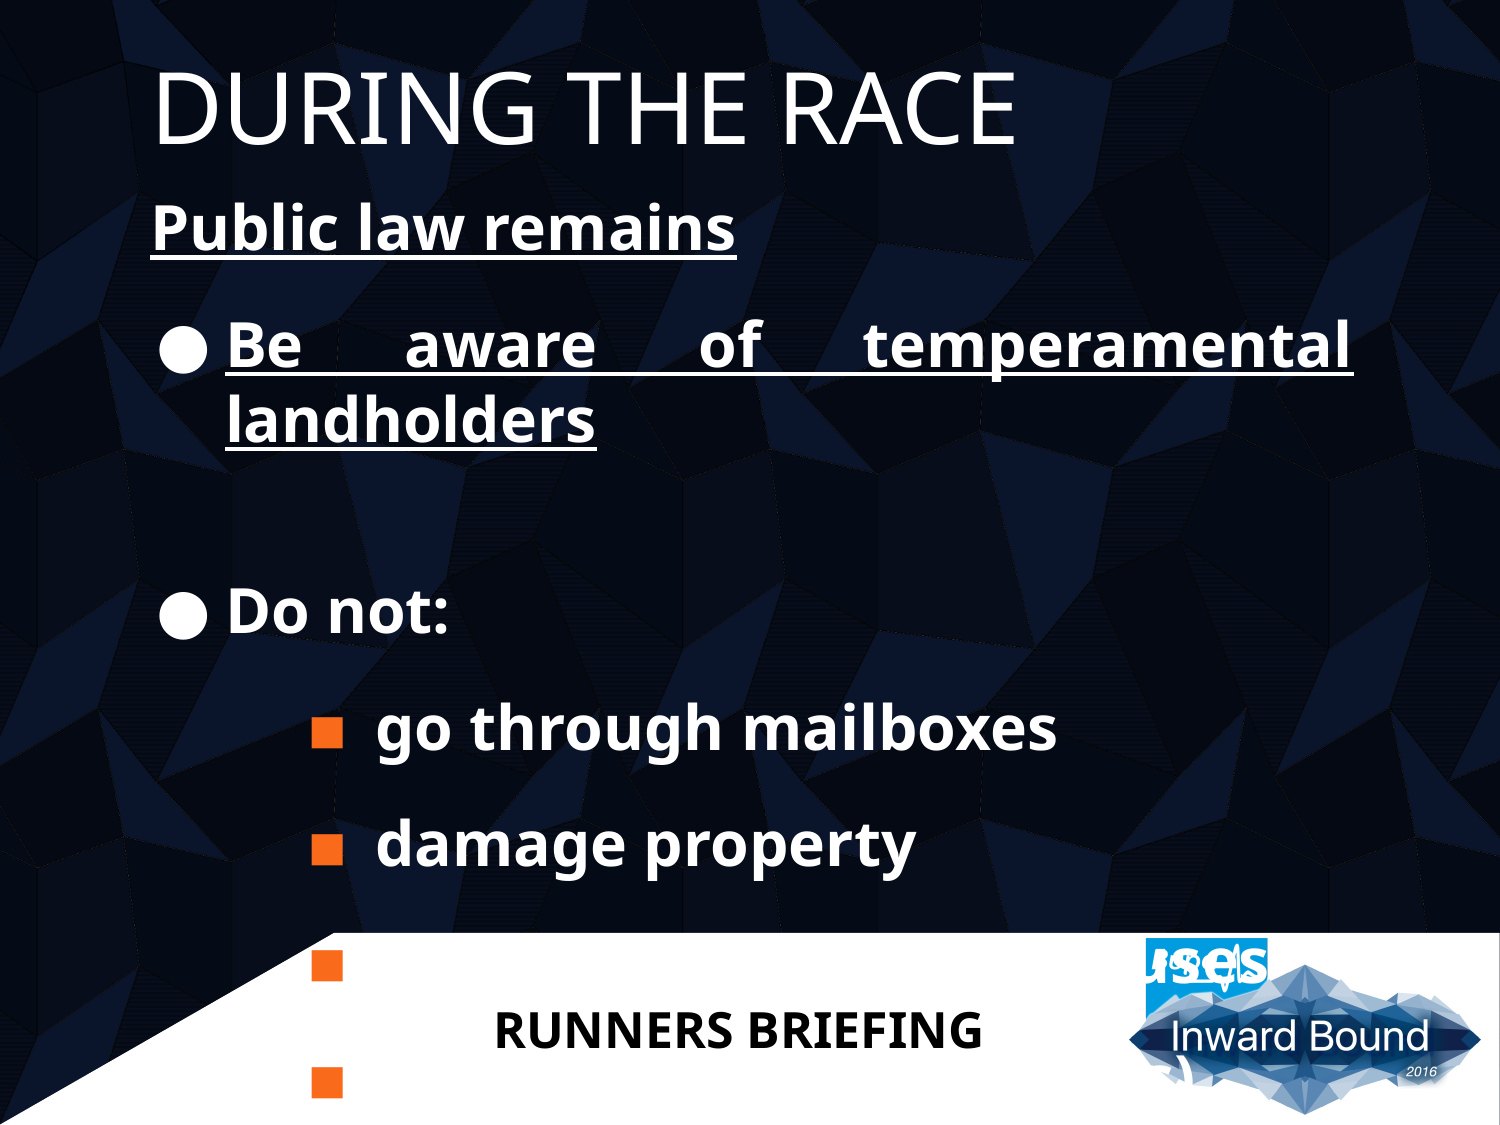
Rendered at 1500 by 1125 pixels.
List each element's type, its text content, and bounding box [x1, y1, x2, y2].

title DURING THE RACE [135, 60, 1369, 150]
list Public law remains Be aware of temperamental landholders Do not: go through mailboxes damage property Shine headtorches at houses carry illegal items (knives) litter/dump (leave no trace) [135, 180, 1369, 768]
picture [0, 0, 1500, 1125]
